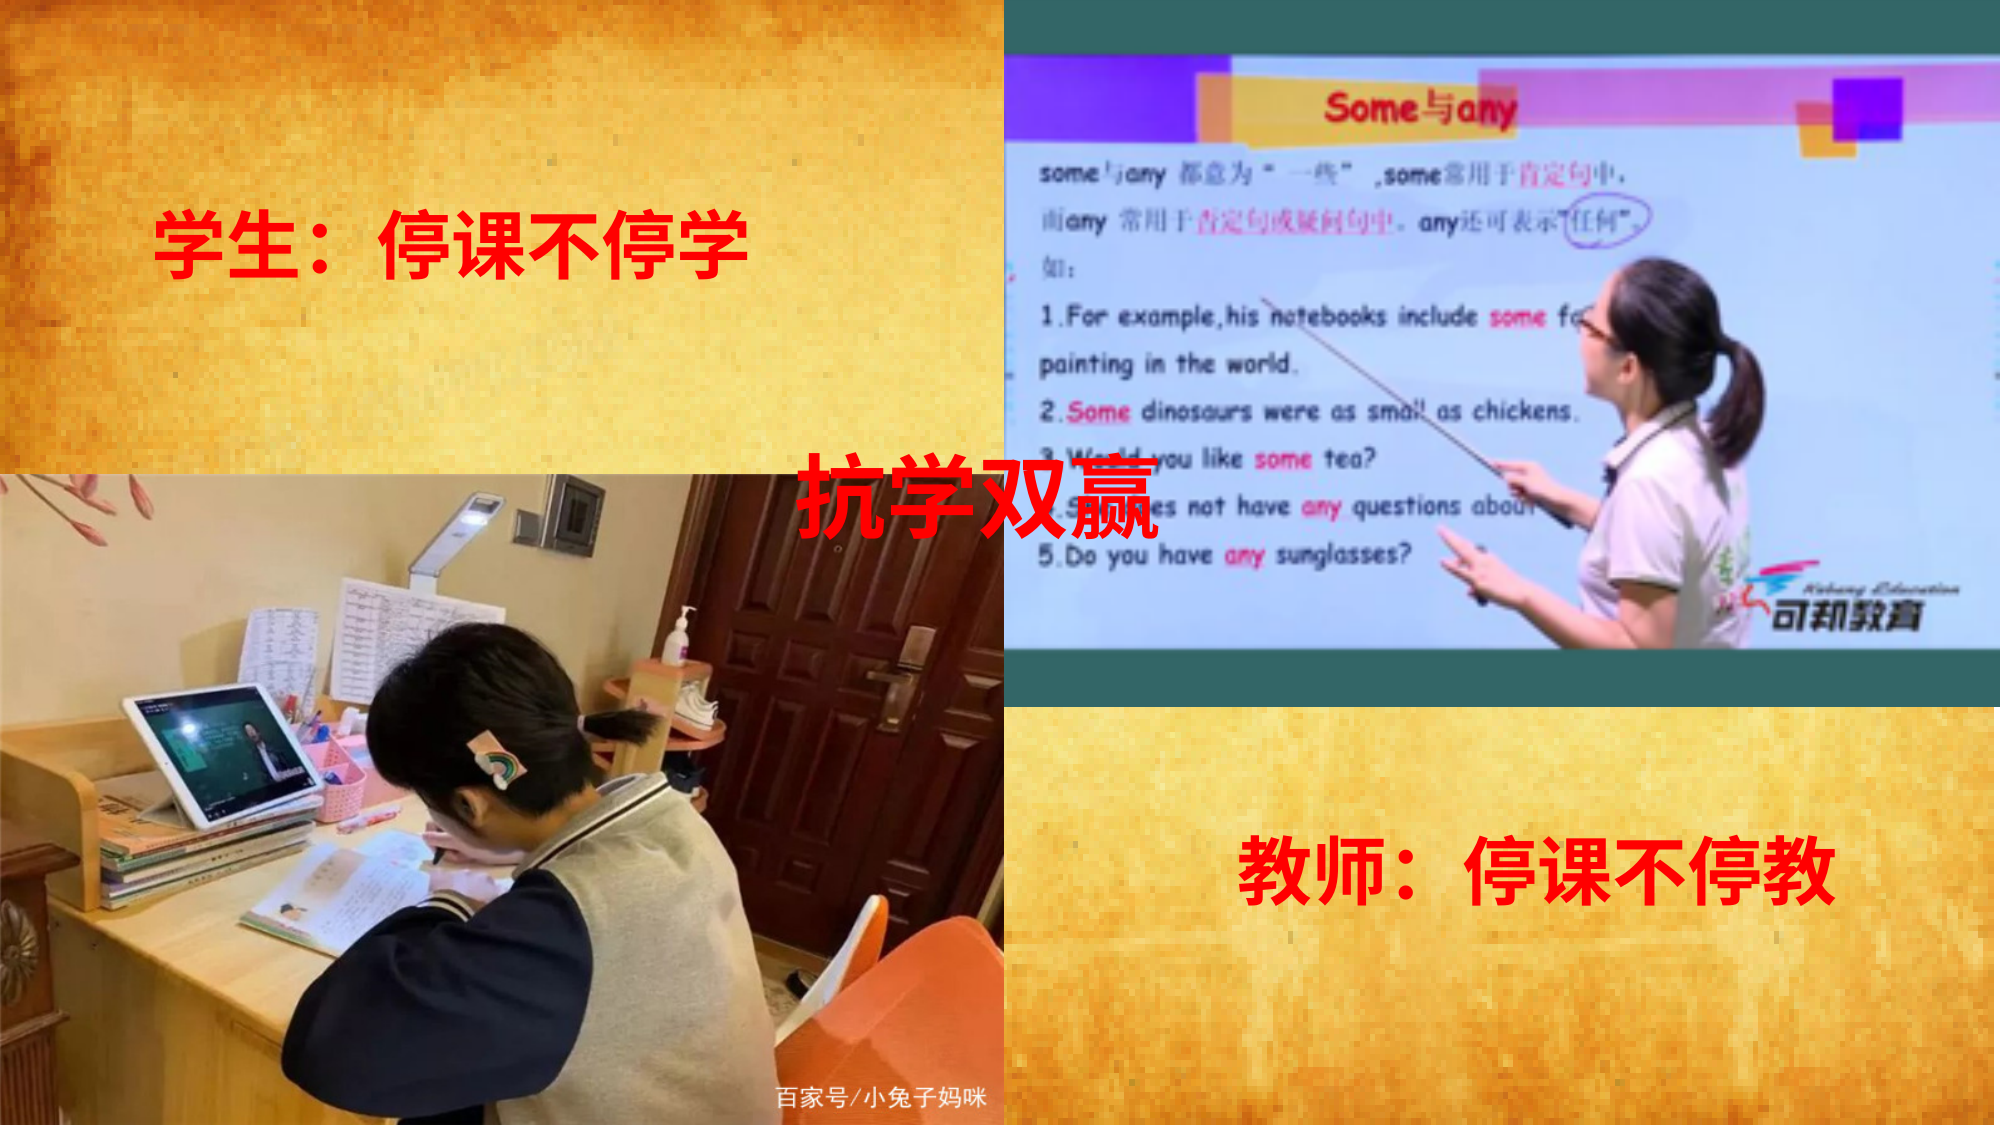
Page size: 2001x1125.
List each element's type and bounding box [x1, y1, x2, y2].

list [1004, 0, 2000, 707]
picture [0, 0, 1994, 1125]
